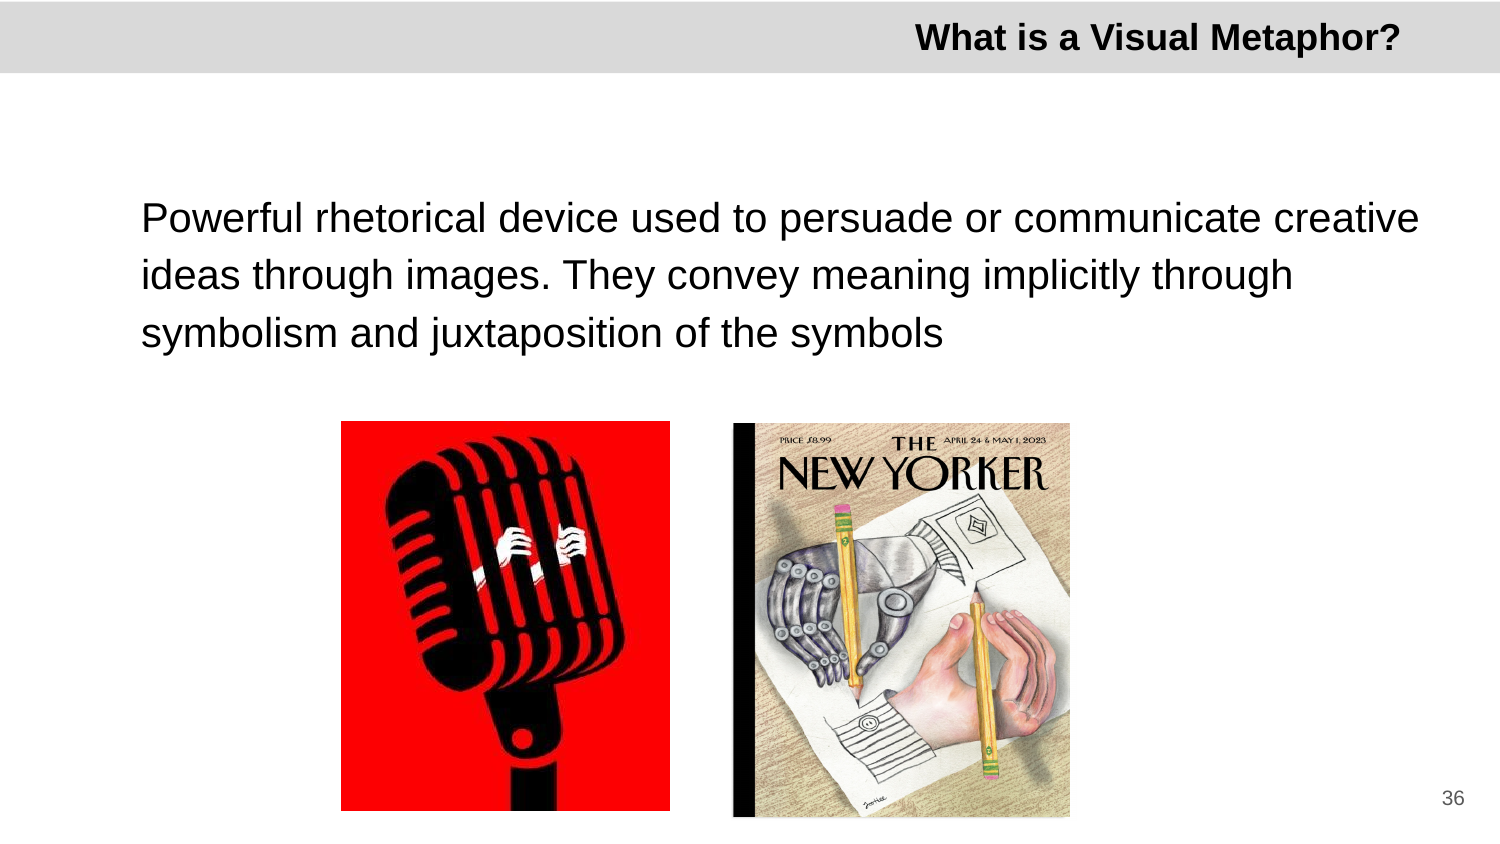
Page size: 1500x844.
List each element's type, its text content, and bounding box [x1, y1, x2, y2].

picture [731, 421, 1077, 822]
slide_number ‹#› [1389, 764, 1480, 830]
picture [341, 421, 670, 812]
list Powerful rhetorical device used to persuade or communicate creative ideas through images. They convey meaning implicitly through symbolism and juxtaposition of the symbols [51, 168, 1449, 349]
title What is a Visual Metaphor? [0, 1, 1500, 74]
